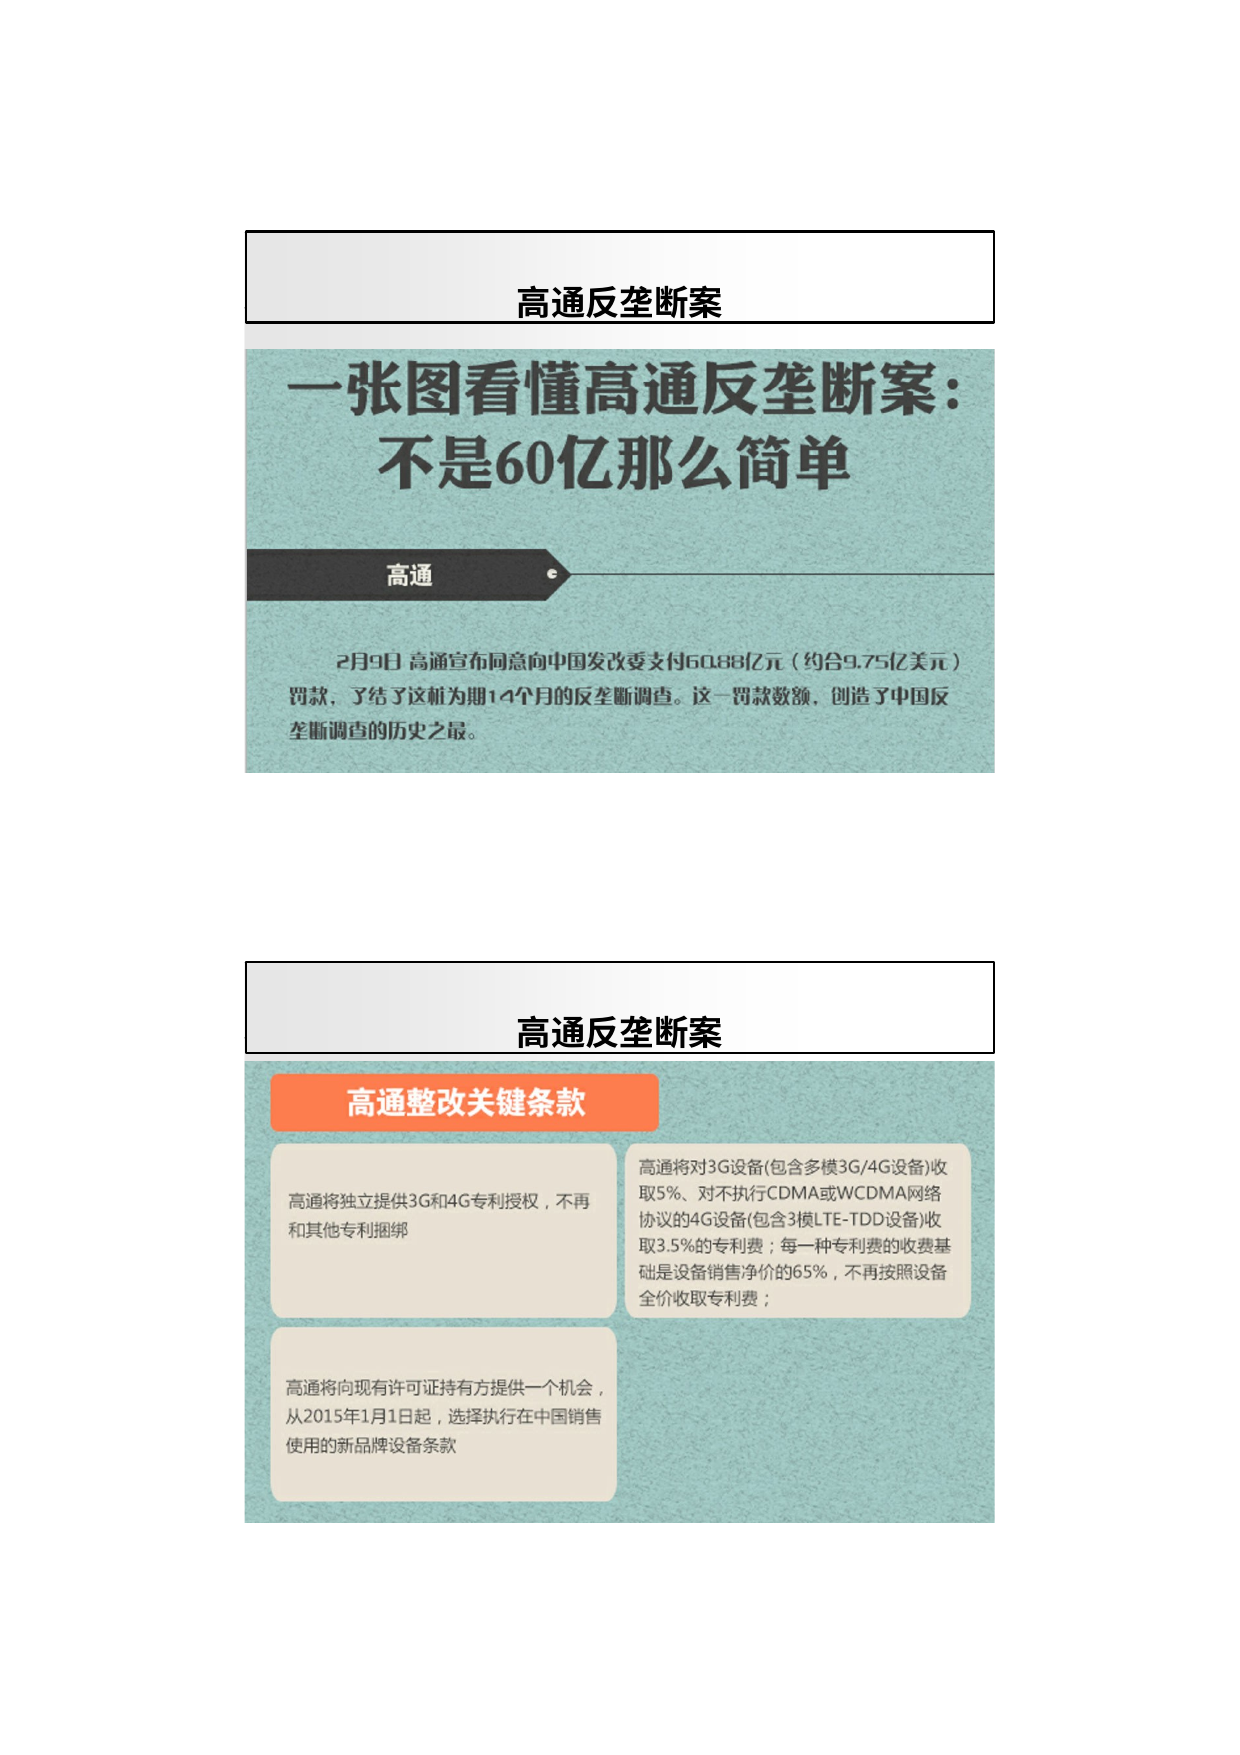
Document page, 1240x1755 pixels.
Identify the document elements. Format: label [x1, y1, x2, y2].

text_box [244, 960, 995, 1524]
text_box [244, 230, 995, 774]
